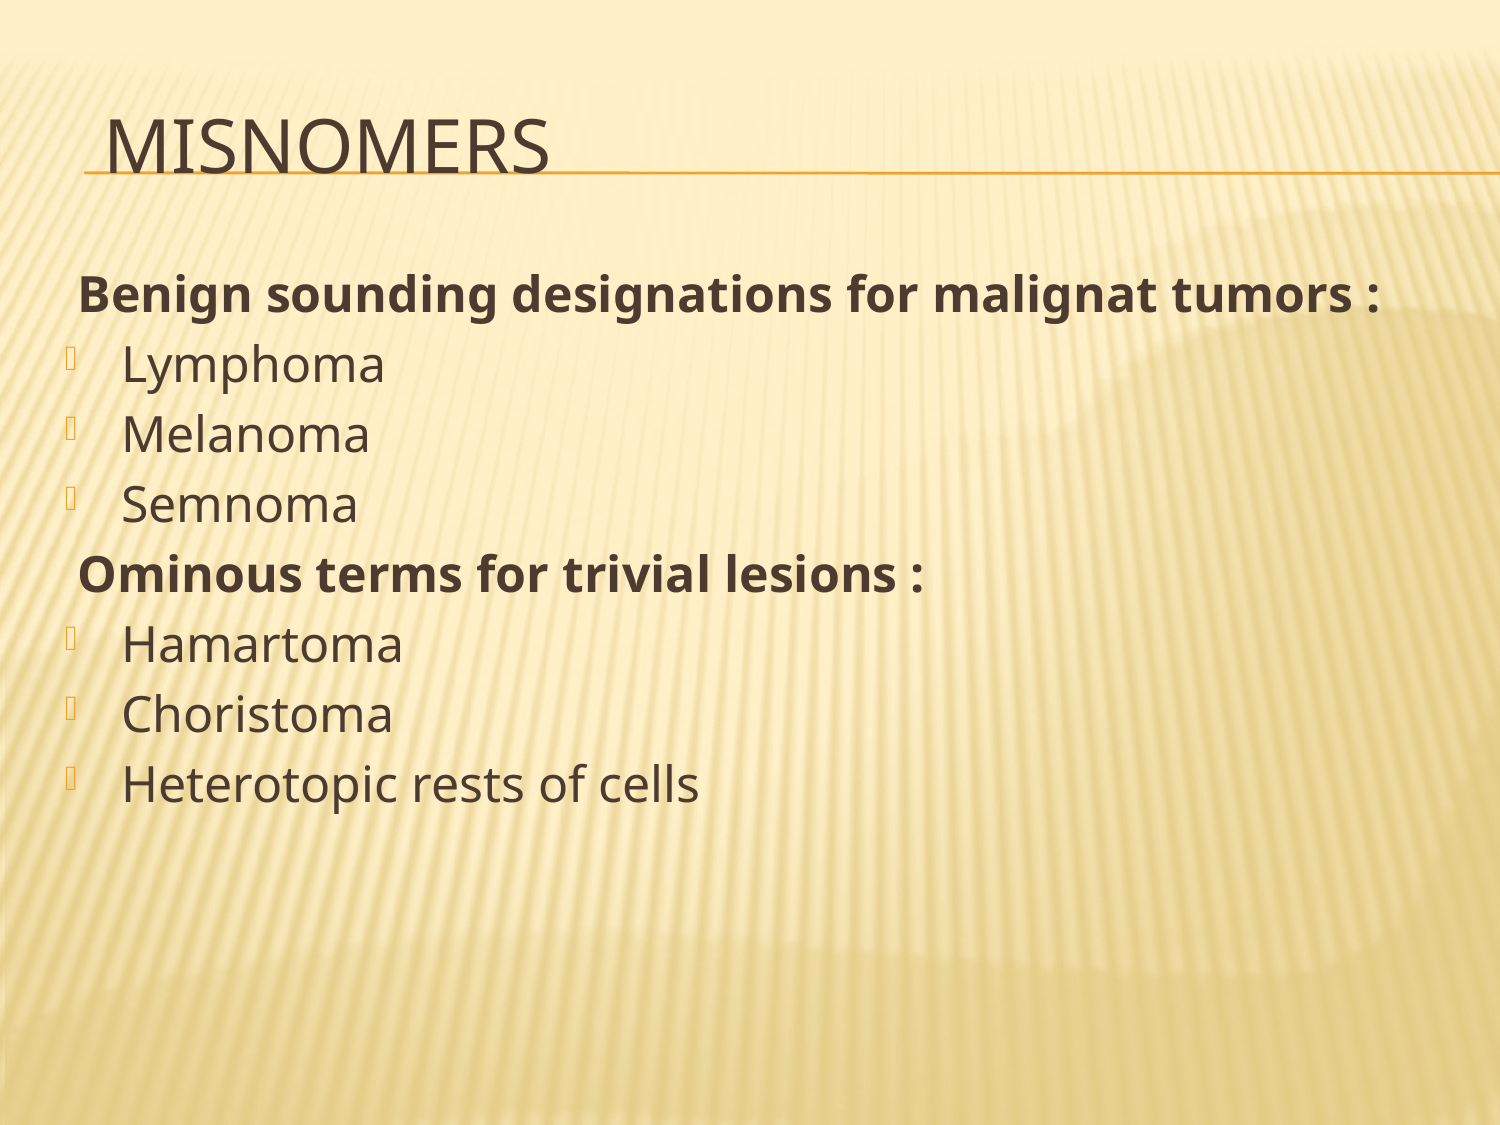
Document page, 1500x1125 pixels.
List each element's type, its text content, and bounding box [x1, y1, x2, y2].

title Misnomers [50, 75, 1475, 213]
list Benign sounding designations for malignat tumors : Lymphoma Melanoma Semnoma Ominous terms for trivial lesions : Hamartoma Choristoma Heterotopic rests of cells [50, 254, 1475, 998]
